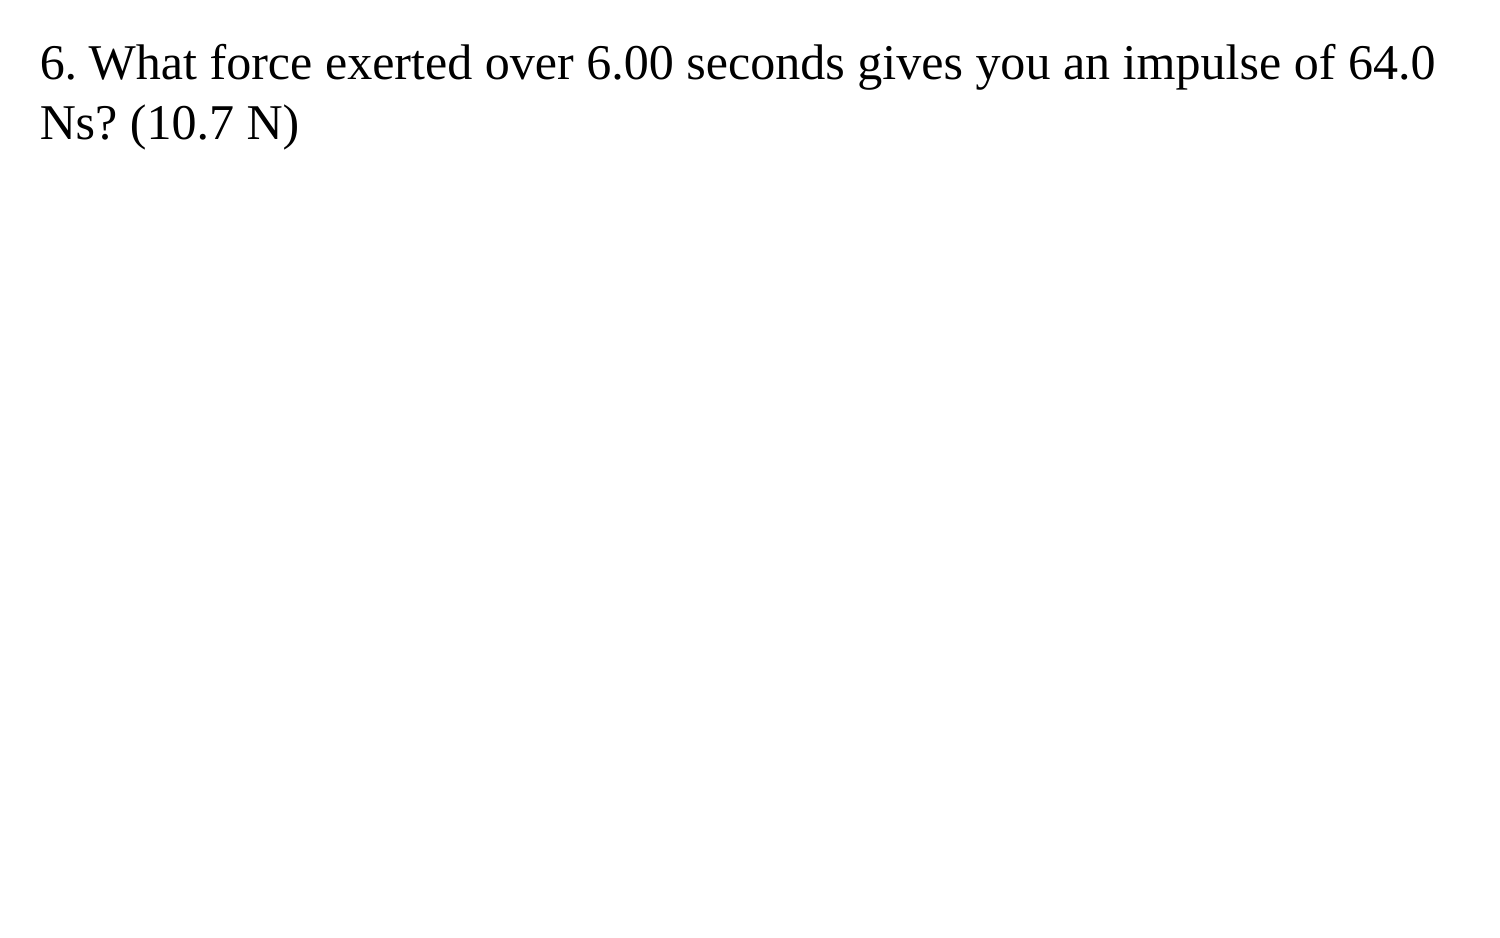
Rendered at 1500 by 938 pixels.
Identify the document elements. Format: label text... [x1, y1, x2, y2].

text_box 6. What force exerted over 6.00 seconds gives you an impulse of 64.0 Ns? (10.7 N) [24, 21, 1475, 217]
